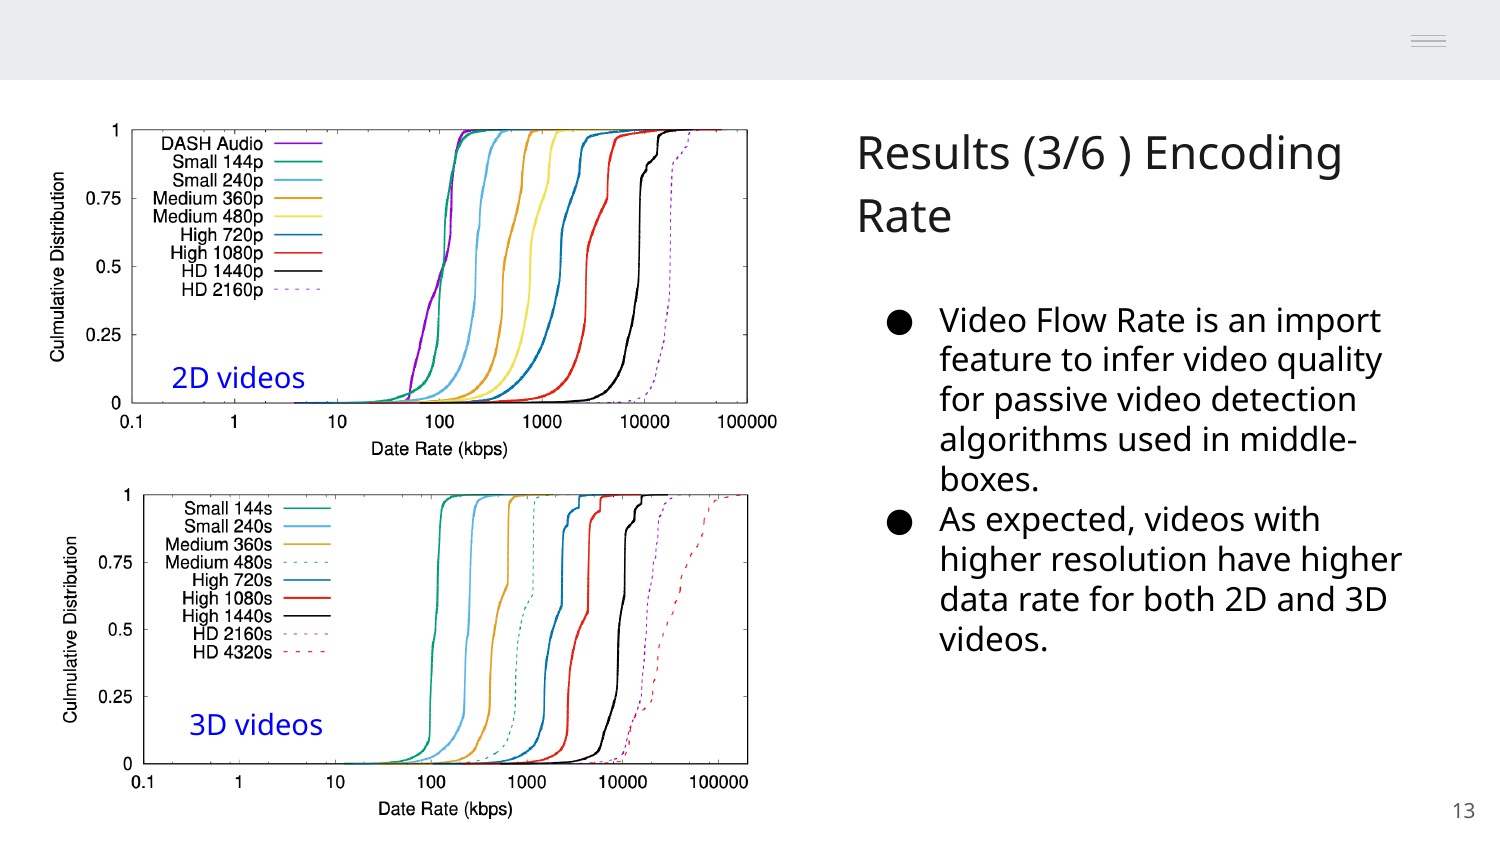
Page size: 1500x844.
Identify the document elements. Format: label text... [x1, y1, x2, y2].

list Results (3/6 ) Encoding Rate [841, 100, 1391, 249]
slide_number ‹#› [1400, 779, 1491, 844]
picture [13, 466, 779, 829]
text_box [13, 86, 800, 468]
text_box Video Flow Rate is an import feature to infer video quality for passive video detection algorithms used in middle-boxes. As expected, videos with higher resolution have higher data rate for both 2D and 3D videos. [849, 283, 1427, 673]
